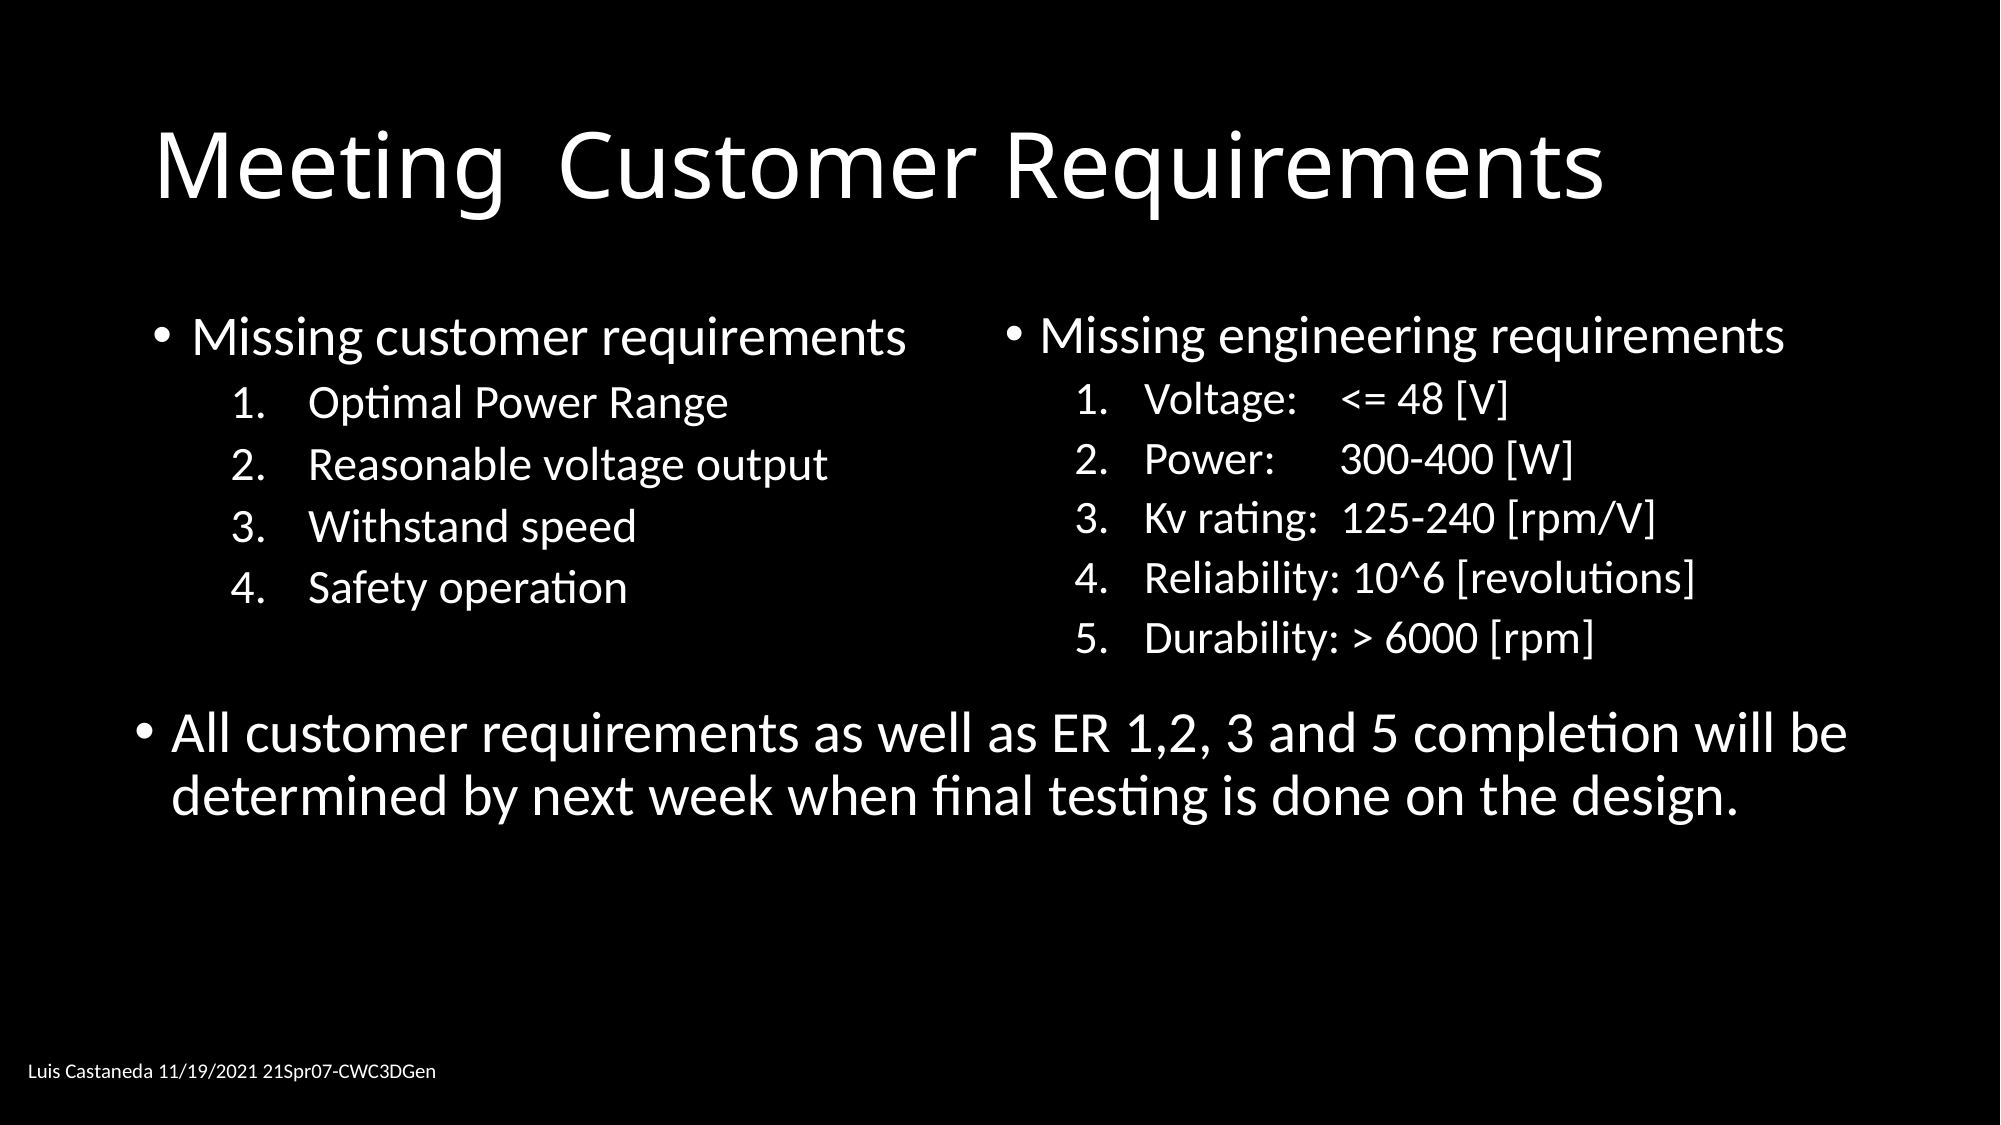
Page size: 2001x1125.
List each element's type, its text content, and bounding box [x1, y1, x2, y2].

text_box All customer requirements as well as ER 1,2, 3 and 5 completion will be determined by next week when final testing is done on the design. [119, 695, 1866, 1071]
title Meeting Customer Requirements [137, 59, 1863, 278]
list Missing customer requirements Optimal Power Range Reasonable voltage output Withstand speed Safety operation [137, 299, 934, 642]
text_box Luis Castaneda 11/19/2021 21Spr07-CWC3DGen [13, 1050, 800, 1090]
text_box Missing engineering requirements Voltage: <= 48 [V] Power: 300-400 [W] Kv rating: 125-240 [rpm/V] Reliability: 10^6 [revolutions] Durability: > 6000 [rpm] [989, 298, 1873, 675]
